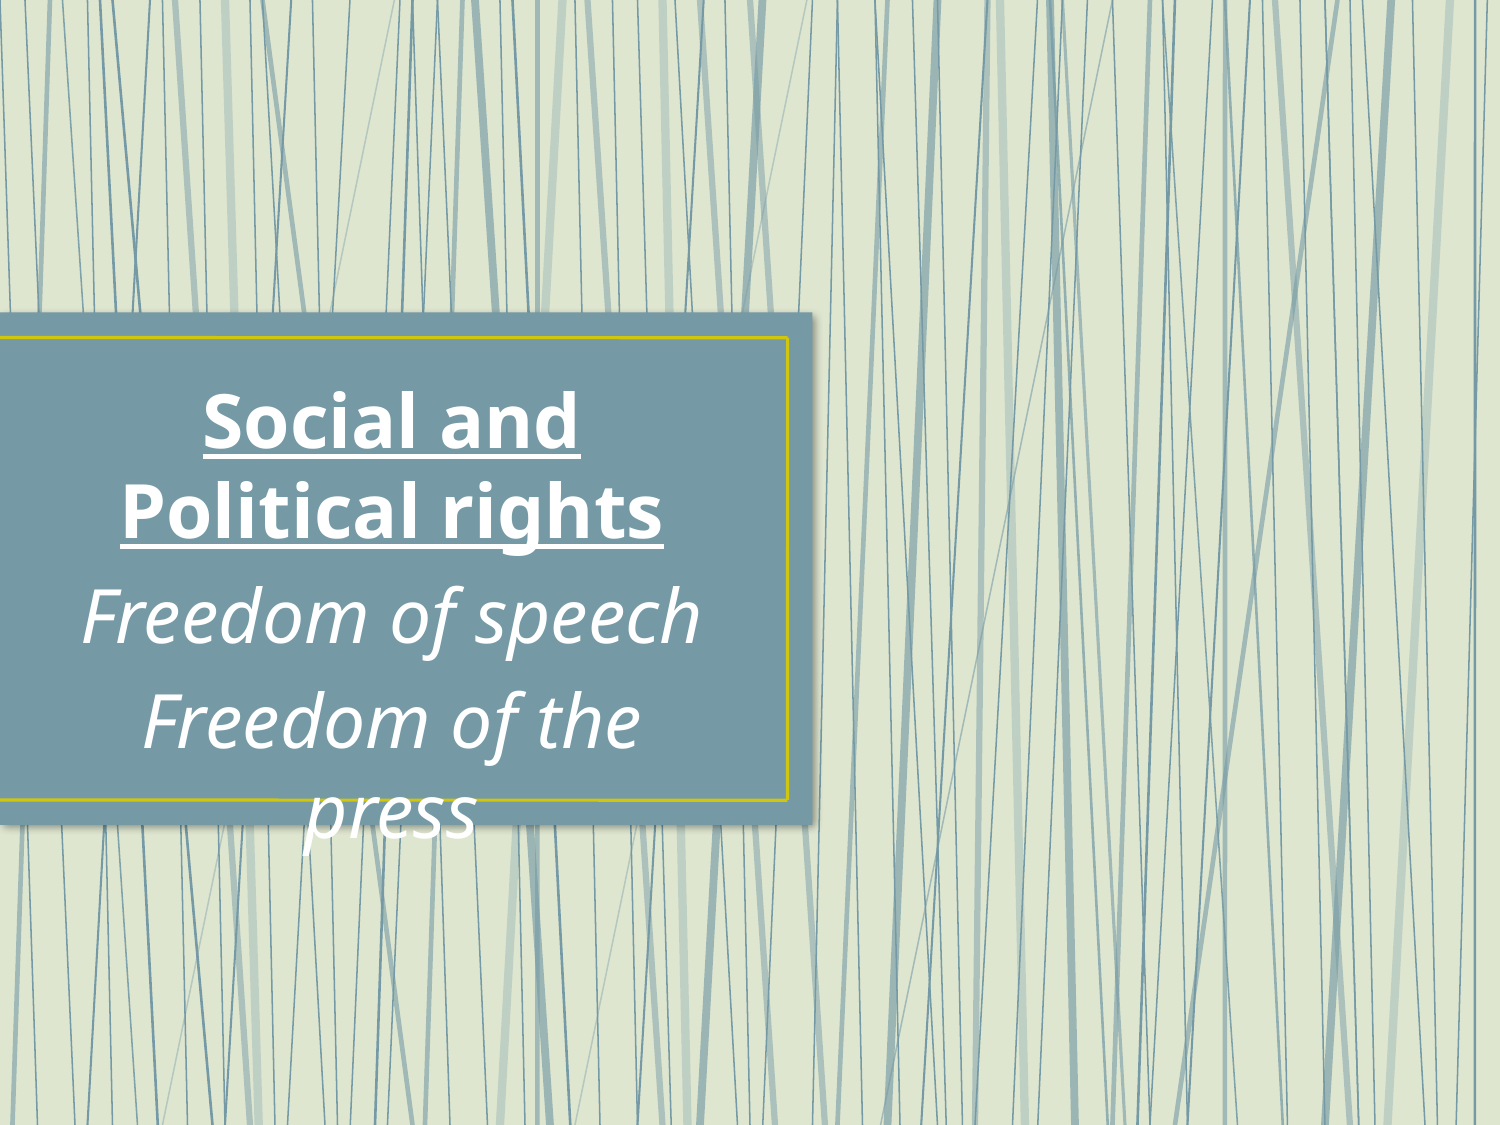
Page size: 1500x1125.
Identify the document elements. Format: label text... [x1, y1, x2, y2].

subtitle Social and Political rights Freedom of speech Freedom of the press [29, 290, 755, 823]
